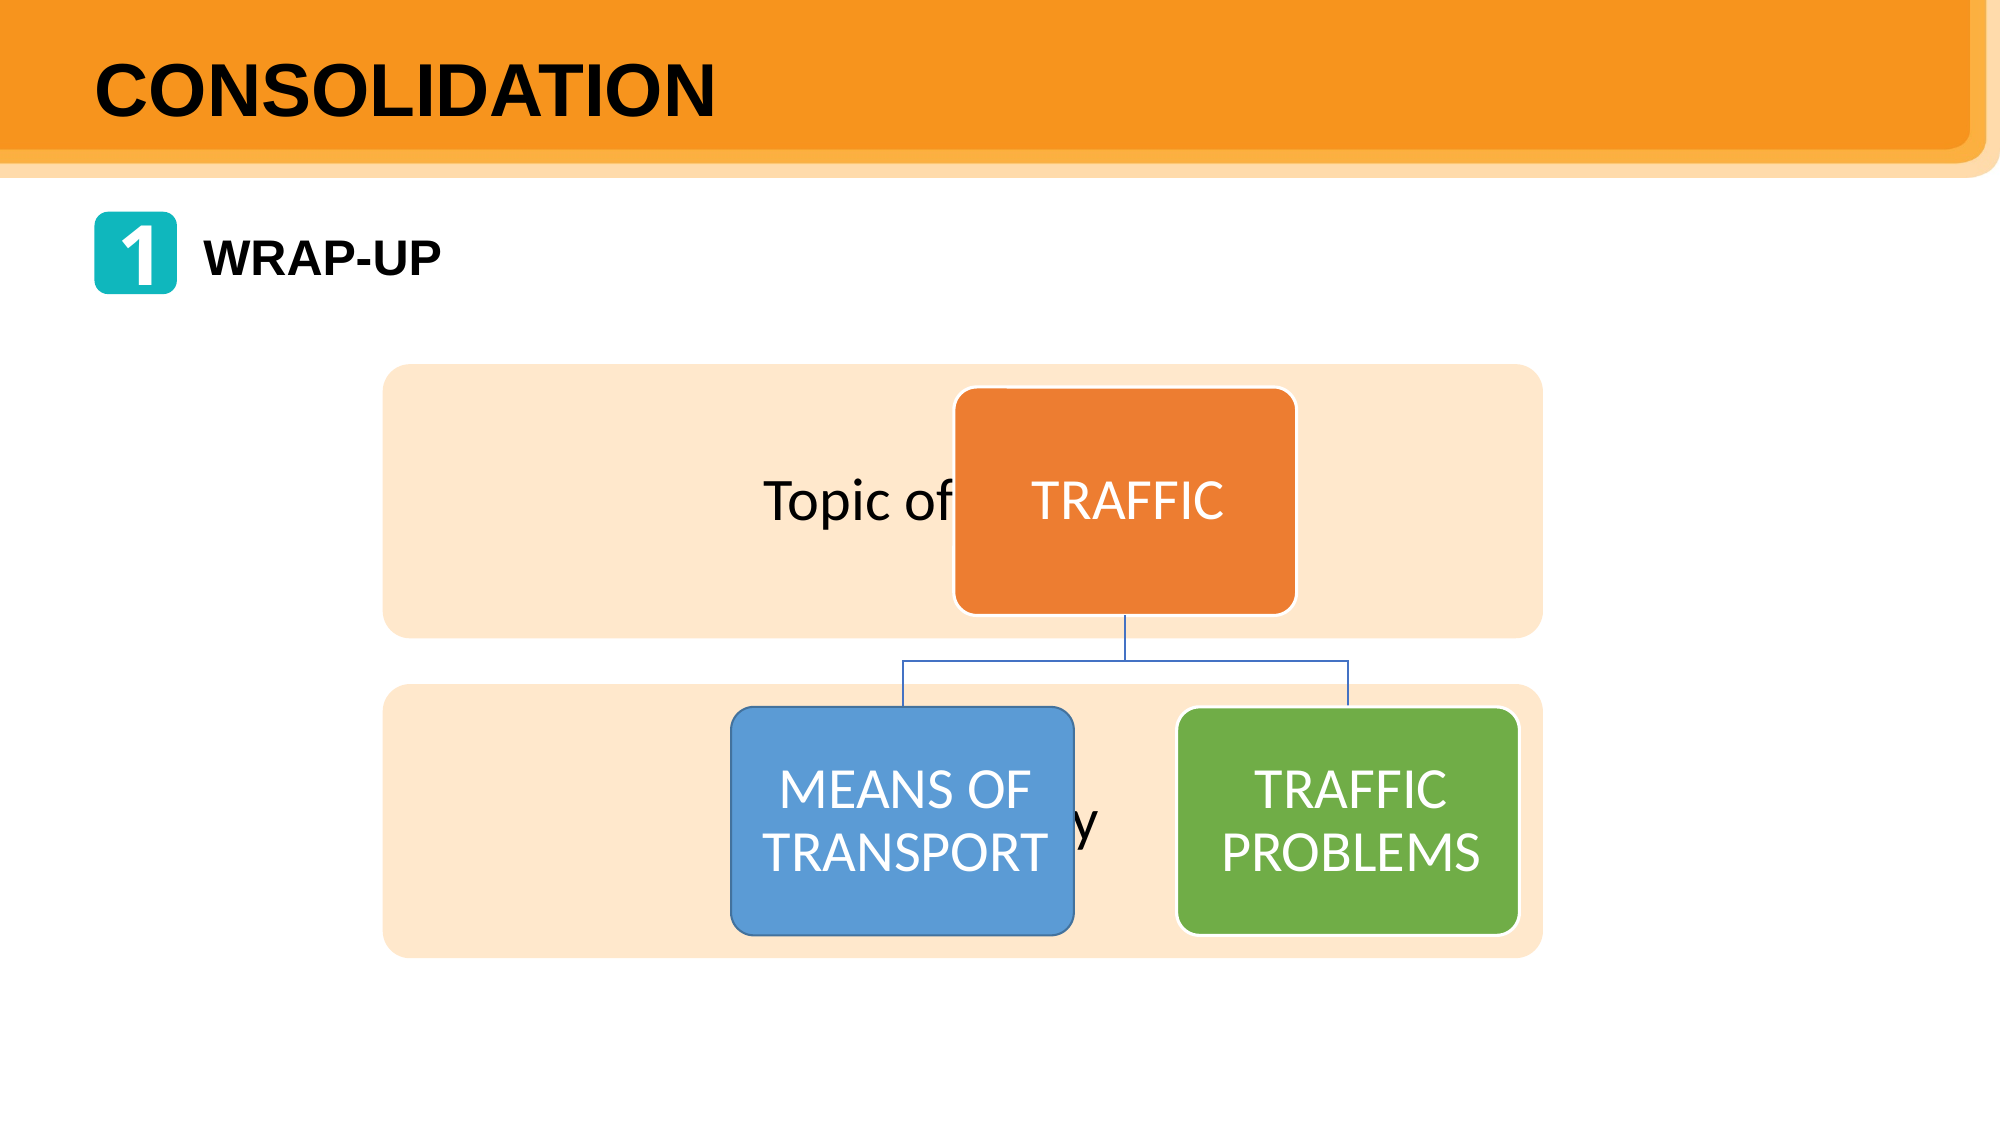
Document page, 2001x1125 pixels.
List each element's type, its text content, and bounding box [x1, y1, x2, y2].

text_box [169, 212, 178, 294]
text_box WRAP-UP [188, 218, 1963, 294]
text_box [382, 328, 1543, 995]
text_box [93, 211, 103, 295]
text_box 1 [103, 194, 169, 310]
picture [0, 0, 2000, 178]
